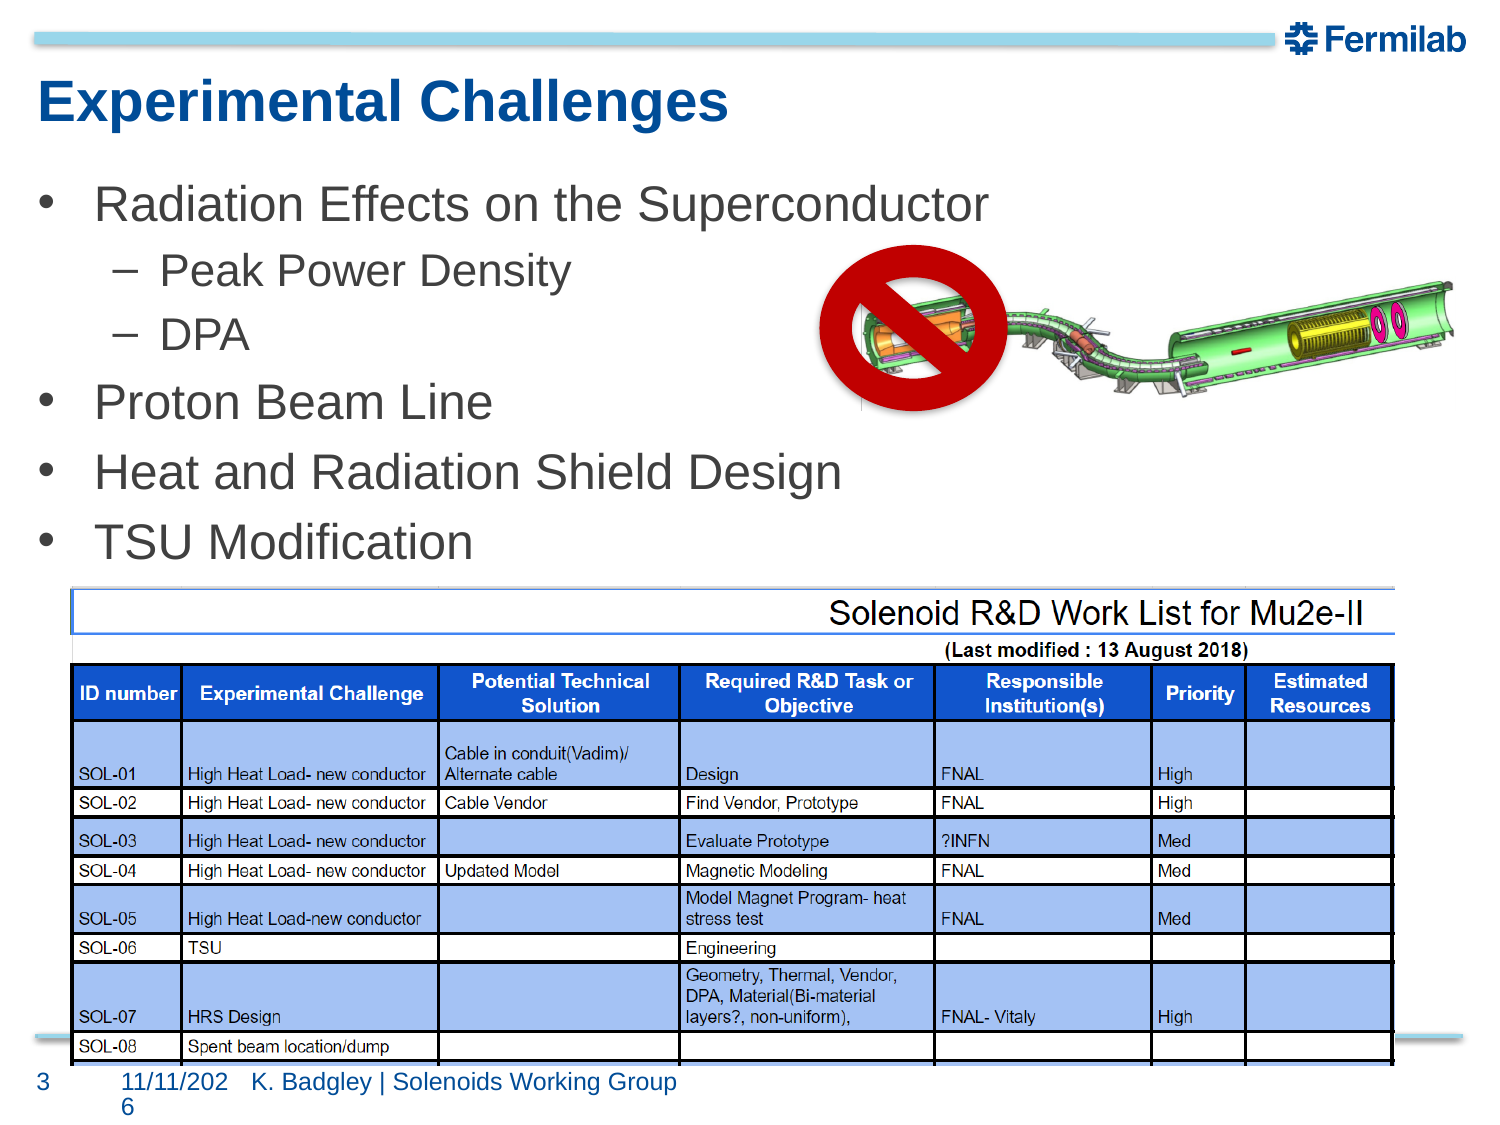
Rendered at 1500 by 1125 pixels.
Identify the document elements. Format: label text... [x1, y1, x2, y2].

slide_number 3 [36, 1065, 105, 1105]
list Radiation Effects on the Superconductor Peak Power Density DPA Proton Beam Line Heat and Radiation Shield Design TSU Modification [37, 171, 1461, 990]
title Experimental Challenges [37, 62, 1463, 133]
picture [1285, 22, 1466, 55]
picture [852, 276, 1469, 411]
footer K. Badgley | Solenoids Working Group [251, 1074, 1161, 1105]
text_box [819, 244, 986, 387]
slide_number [120, 1074, 232, 1106]
picture [70, 586, 1395, 1066]
